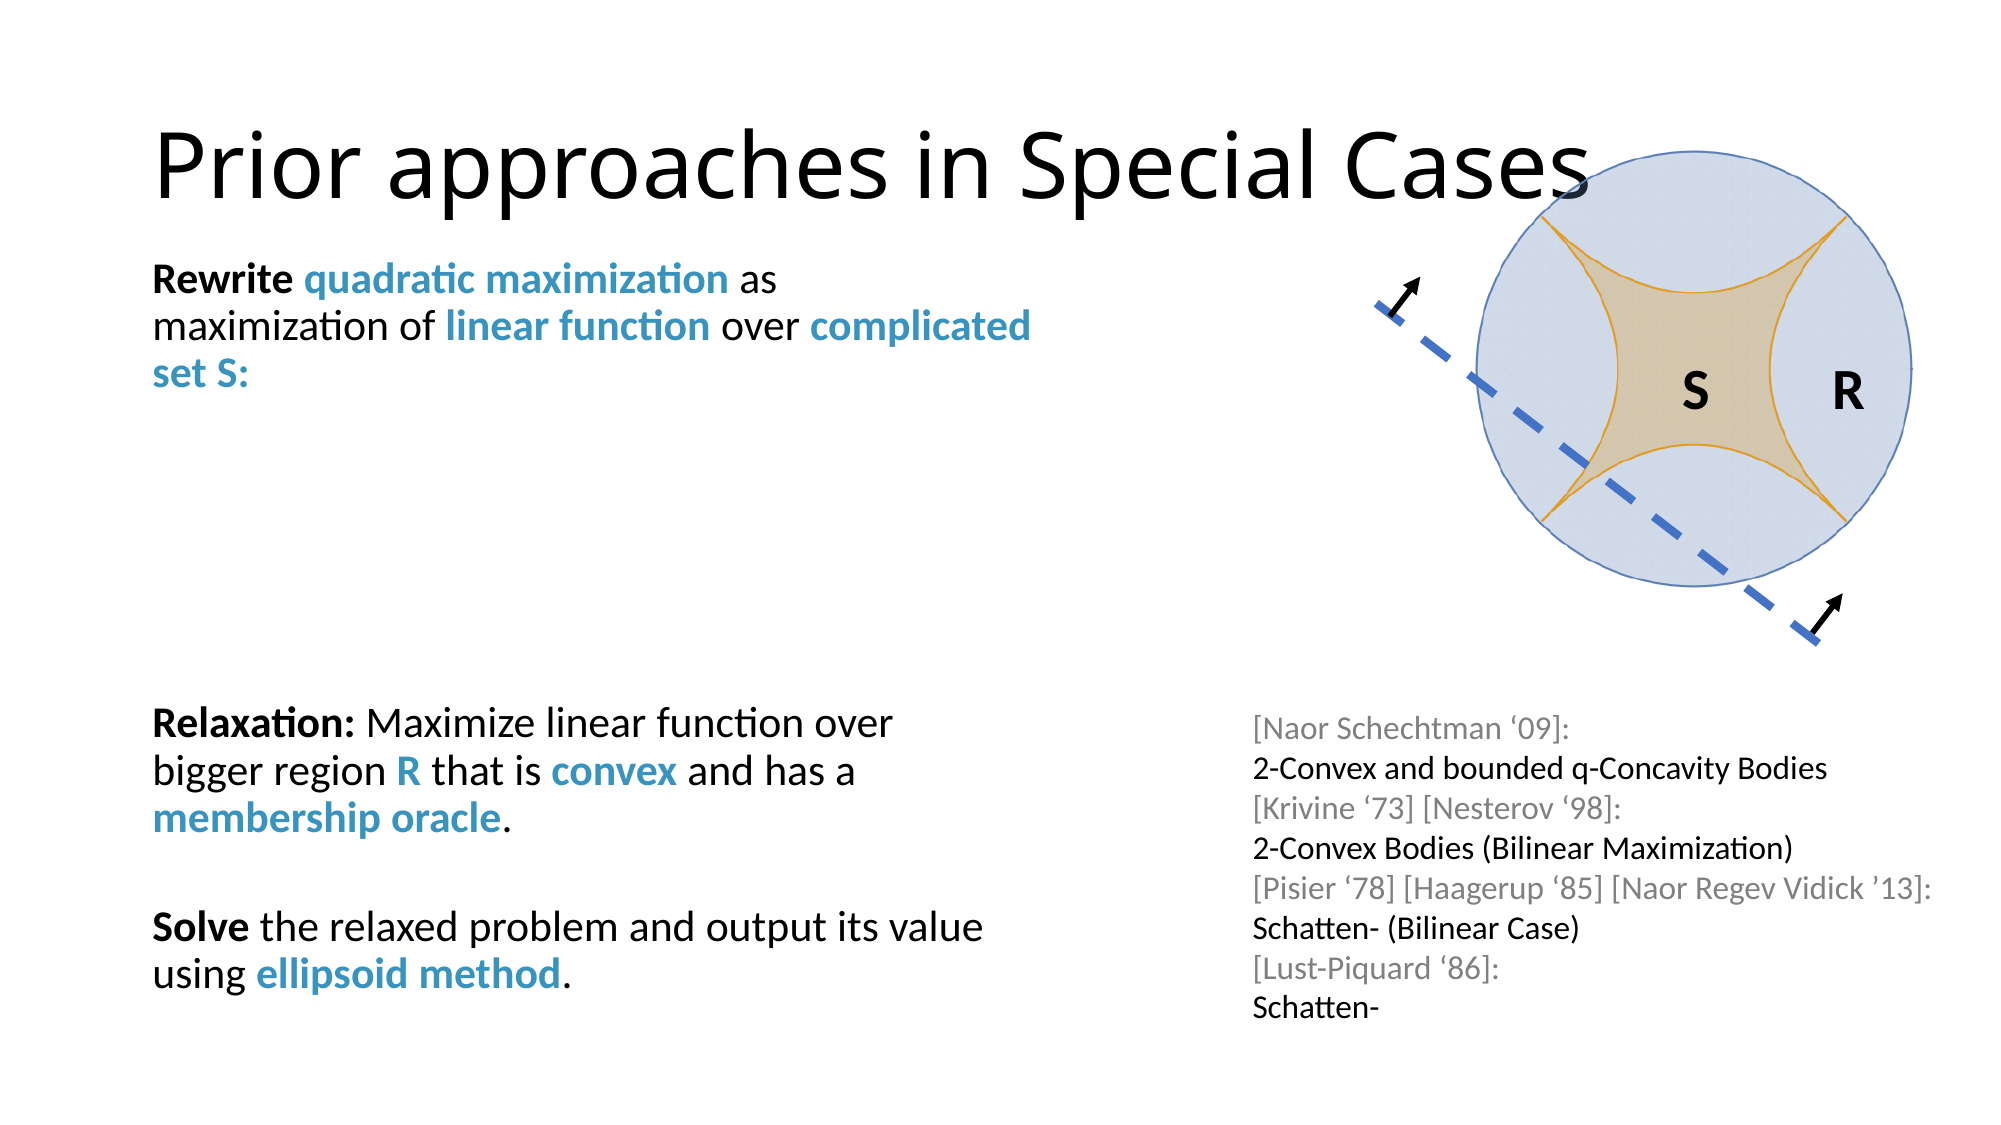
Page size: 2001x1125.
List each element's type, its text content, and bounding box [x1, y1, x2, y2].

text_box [1389, 276, 1421, 317]
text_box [1376, 303, 1833, 654]
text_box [1812, 593, 1843, 633]
title Prior approaches in Special Cases [137, 59, 1863, 278]
picture [1467, 142, 1918, 593]
